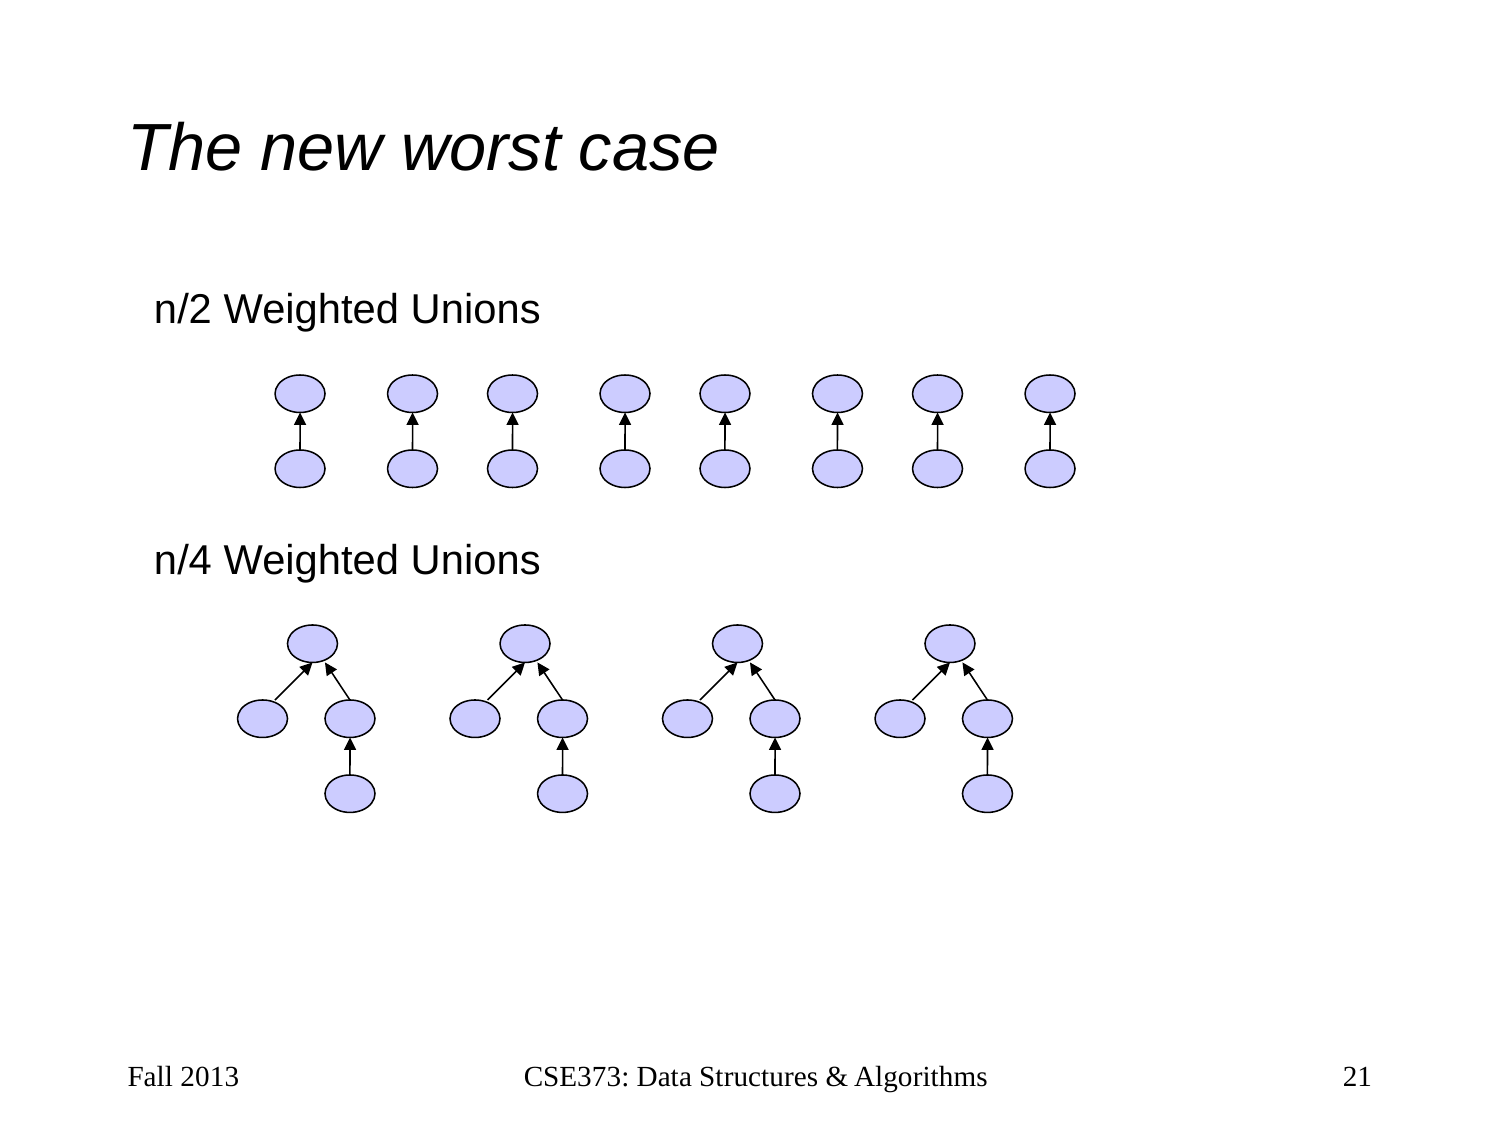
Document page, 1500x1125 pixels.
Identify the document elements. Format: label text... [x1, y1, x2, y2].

text_box [812, 450, 863, 488]
slide_number Fall 2013 [112, 1049, 426, 1125]
text_box [1025, 375, 1076, 413]
text_box [931, 412, 944, 451]
text_box [293, 412, 307, 451]
text_box [962, 700, 1013, 738]
text_box [506, 412, 519, 451]
text_box [487, 450, 538, 488]
text_box [450, 699, 501, 738]
text_box [831, 412, 844, 451]
text_box [324, 775, 376, 813]
text_box [912, 450, 963, 488]
text_box [962, 662, 988, 701]
text_box n/2 Weighted Unions n/4 Weighted Unions [139, 274, 556, 590]
footer CSE373: Data Structures & Algorithms [474, 1049, 1038, 1125]
text_box [750, 662, 776, 701]
text_box [487, 662, 526, 701]
text_box [387, 450, 438, 488]
text_box [912, 375, 963, 413]
text_box [750, 775, 801, 813]
text_box [487, 375, 538, 413]
text_box [324, 700, 376, 738]
text_box [237, 699, 288, 738]
text_box [699, 375, 751, 413]
text_box [537, 700, 588, 738]
text_box [600, 375, 651, 413]
text_box [1043, 412, 1057, 451]
text_box [387, 375, 438, 413]
text_box [750, 700, 801, 738]
text_box [343, 737, 357, 775]
text_box [924, 624, 976, 663]
text_box [812, 375, 863, 413]
text_box [912, 662, 950, 701]
text_box [275, 450, 326, 488]
text_box [537, 662, 563, 701]
text_box [618, 412, 632, 451]
text_box [875, 699, 926, 738]
text_box [1025, 450, 1076, 488]
text_box [718, 412, 732, 451]
slide_number 21 [1074, 1049, 1388, 1125]
text_box [500, 624, 551, 663]
text_box [699, 662, 738, 701]
text_box [981, 737, 994, 775]
text_box [768, 737, 782, 775]
title The new worst case [112, 49, 1388, 238]
text_box [537, 775, 588, 813]
text_box [275, 375, 326, 413]
text_box [962, 775, 1013, 813]
text_box [712, 624, 763, 663]
text_box [600, 450, 651, 488]
text_box [662, 699, 713, 738]
text_box [274, 662, 313, 701]
text_box [324, 662, 351, 701]
text_box [699, 450, 751, 488]
text_box [287, 624, 338, 663]
text_box [556, 737, 569, 775]
text_box [406, 412, 419, 451]
